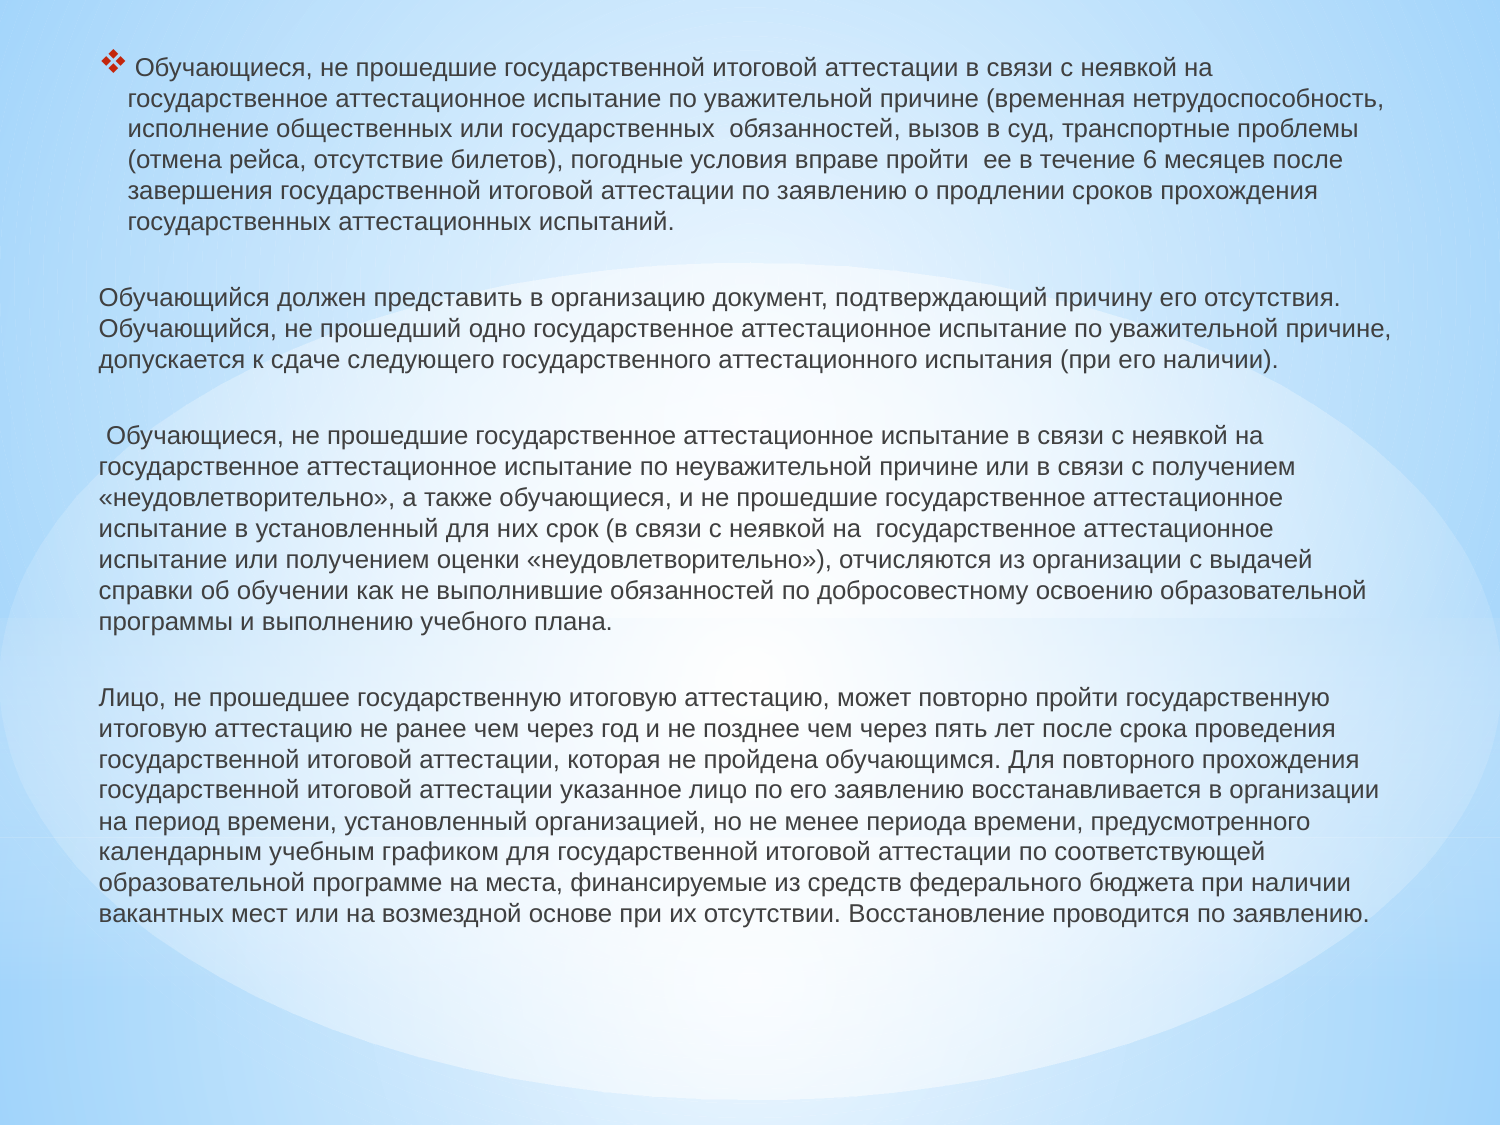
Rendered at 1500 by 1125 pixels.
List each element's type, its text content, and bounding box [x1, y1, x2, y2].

list Обучающиеся, не прошедшие государственной итоговой аттестации в связи с неявкой на государственное аттестационное испытание по уважительной причине (временная нетрудоспособность, исполнение общественных или государственных обязанностей, вызов в суд, транспортные проблемы (отмена рейса, отсутствие билетов), погодные условия вправе пройти ее в течение 6 месяцев после завершения государственной итоговой аттестации по заявлению о продлении сроков прохождения государственных аттестационных испытаний. Обучающийся должен представить в организацию документ, подтверждающий причину его отсутствия. Обучающийся, не прошедший одно государственное аттестационное испытание по уважительной причине, допускается к сдаче следующего государственного аттестационного испытания (при его наличии). Обучающиеся, не прошедшие государственное аттестационное испытание в связи с неявкой на государственное аттестационное испытание по неуважительной причине или в связи с получением «неудовлетворительно», а также обучающиеся, и не прошедшие государственное аттестационное испытание в установленный для них срок (в связи с неявкой на государственное аттестационное испытание или получением оценки «неудовлетворительно»), отчисляются из организации с выдачей справки об обучении как не выполнившие обязанностей по добросовестному освоению образовательной программы и выполнению учебного плана. Лицо, не прошедшее государственную итоговую аттестацию, может повторно пройти государственную итоговую аттестацию не ранее чем через год и не позднее чем через пять лет после срока проведения государственной итоговой аттестации, которая не пройдена обучающимся. Для повторного прохождения государственной итоговой аттестации указанное лицо по его заявлению восстанавливается в организации на период времени, установленный организацией, но не менее периода времени, предусмотренного календарным учебным графиком для государственной итоговой аттестации по соответствующей образовательной программе на места, финансируемые из средств федерального бюджета при наличии вакантных мест или на возмездной основе при их отсутствии. Восстановление проводится по заявлению. [76, 42, 1412, 1000]
